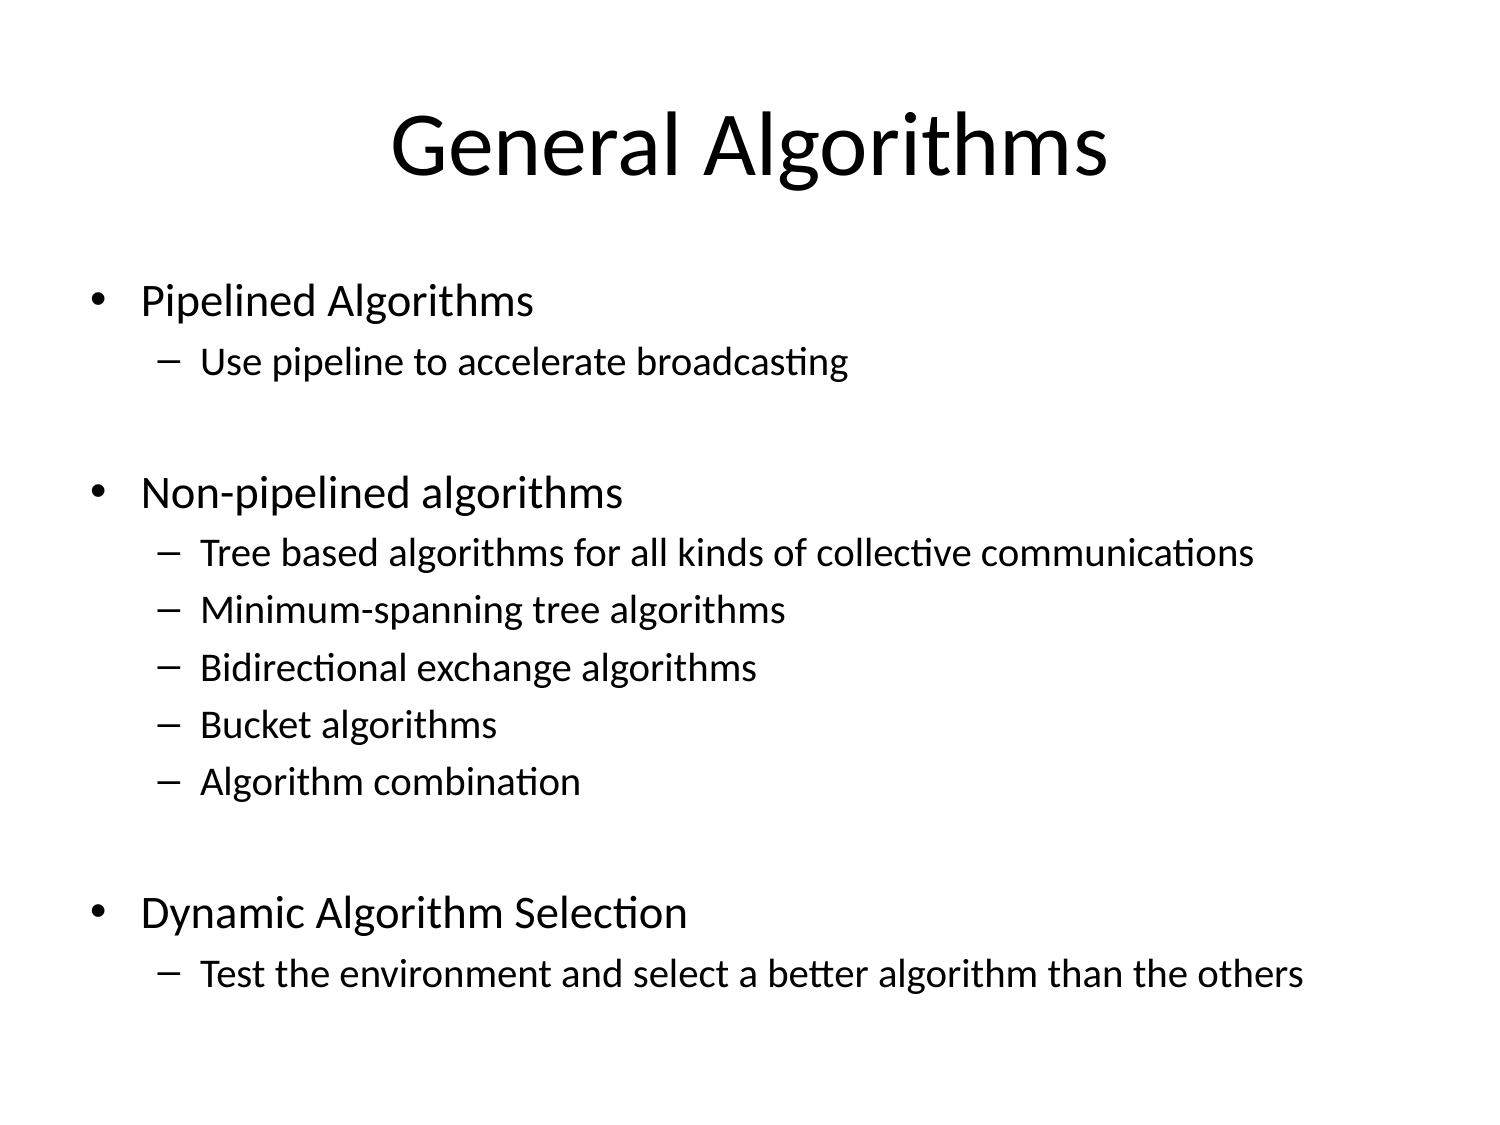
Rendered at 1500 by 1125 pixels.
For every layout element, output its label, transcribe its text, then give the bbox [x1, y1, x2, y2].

list Pipelined Algorithms Use pipeline to accelerate broadcasting Non-pipelined algorithms Tree based algorithms for all kinds of collective communications Minimum-spanning tree algorithms Bidirectional exchange algorithms Bucket algorithms Algorithm combination Dynamic Algorithm Selection Test the environment and select a better algorithm than the others [75, 262, 1425, 1005]
title General Algorithms [75, 45, 1425, 233]
